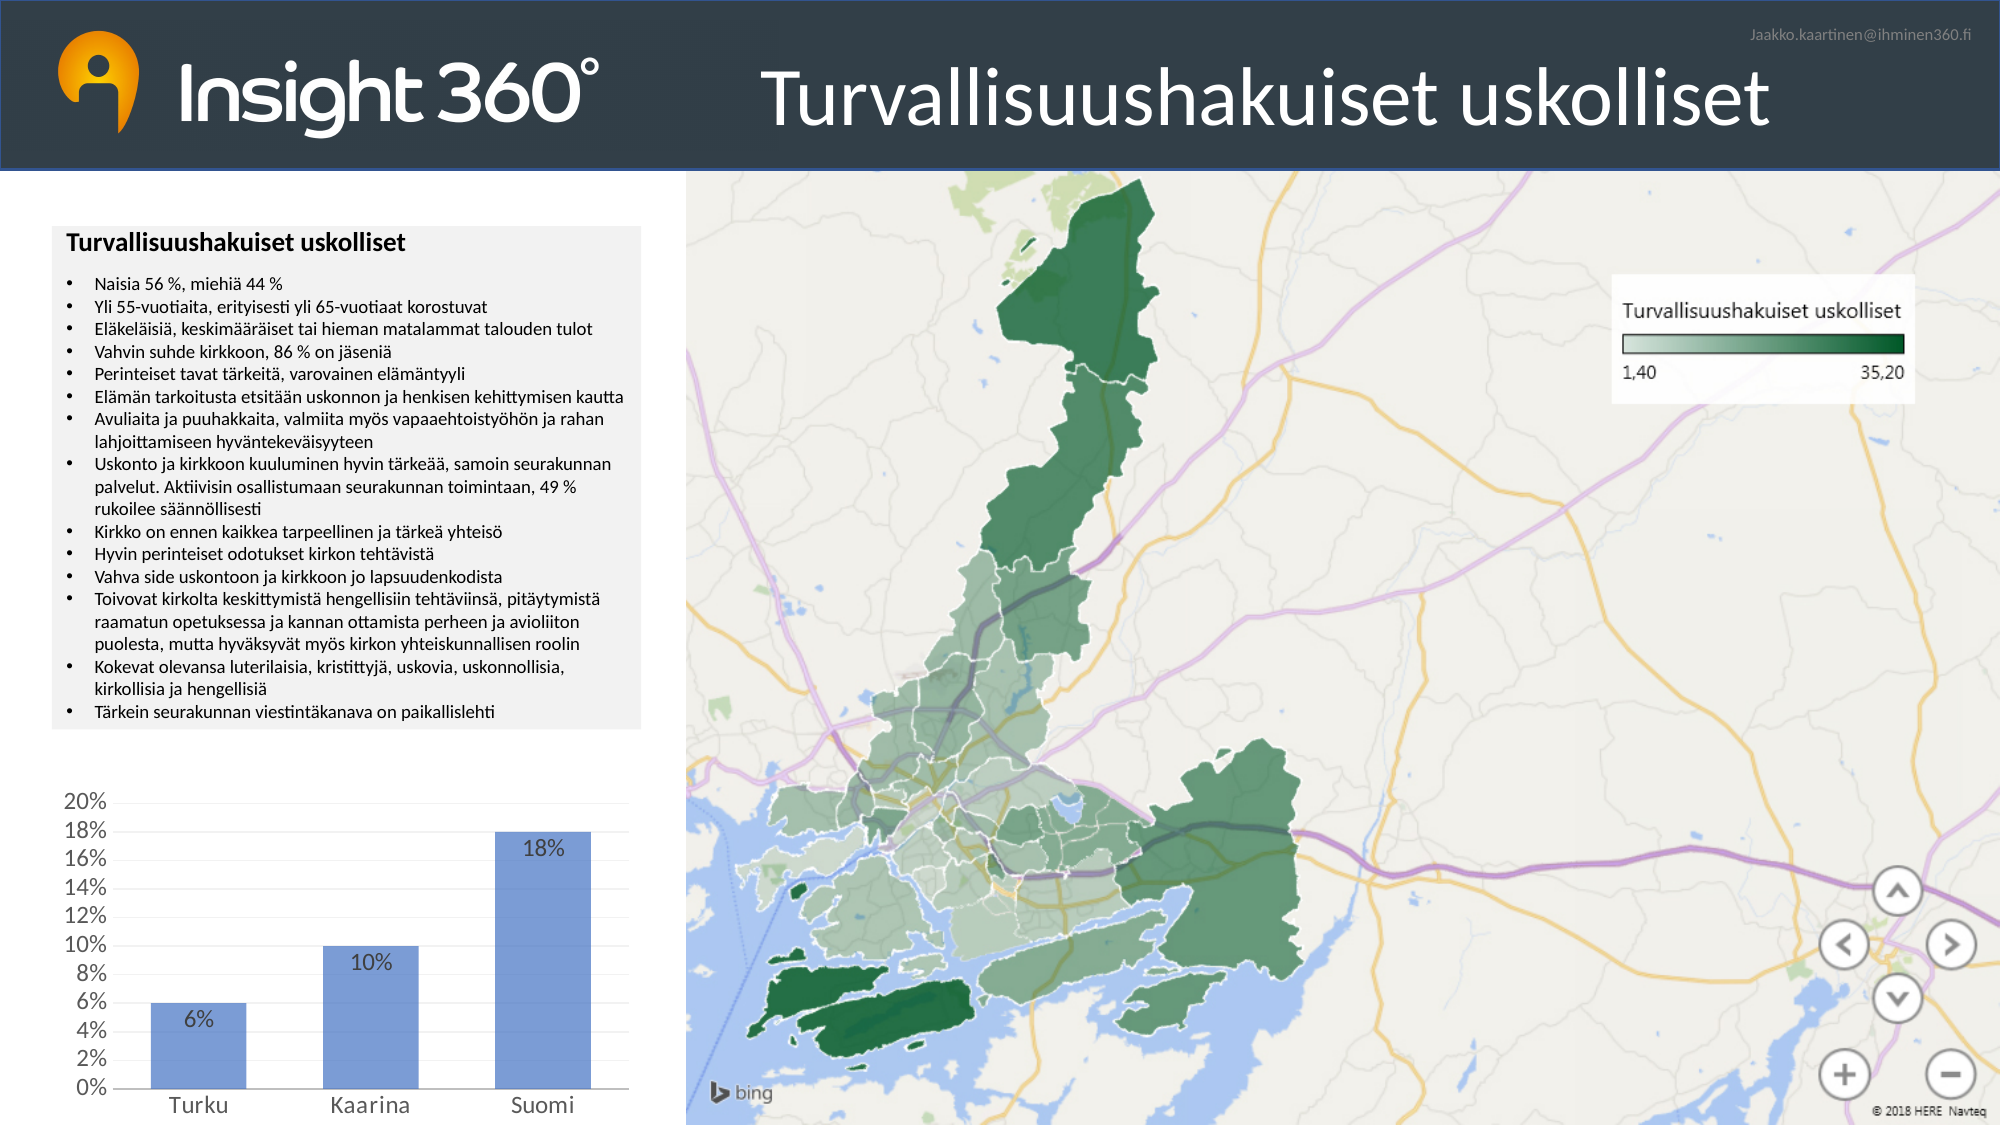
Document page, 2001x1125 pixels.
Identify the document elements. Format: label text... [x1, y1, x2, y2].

text_box Turvallisuushakuiset uskolliset Naisia 56 %, miehiä 44 % Yli 55-vuotiaita, erityisesti yli 65-vuotiaat korostuvat Eläkeläisiä, keskimääräiset tai hieman matalammat talouden tulot Vahvin suhde kirkkoon, 86 % on jäseniä Perinteiset tavat tärkeitä, varovainen elämäntyyli Elämän tarkoitusta etsitään uskonnon ja henkisen kehittymisen kautta Avuliaita ja puuhakkaita, valmiita myös vapaaehtoistyöhön ja rahan lahjoittamiseen hyväntekeväisyyteen Uskonto ja kirkkoon kuuluminen hyvin tärkeää, samoin seurakunnan palvelut. Aktiivisin osallistumaan seurakunnan toimintaan, 49 % rukoilee säännöllisesti Kirkko on ennen kaikkea tarpeellinen ja tärkeä yhteisö Hyvin perinteiset odotukset kirkon tehtävistä Vahva side uskontoon ja kirkkoon jo lapsuudenkodista Toivovat kirkolta keskittymistä hengellisiin tehtäviinsä, pitäytymistä raamatun opetuksessa ja kannan ottamista perheen ja avioliiton puolesta, mutta hyväksyvät myös kirkon yhteiskunnallisen roolin Kokevat olevansa luterilaisia, kristittyjä, uskovia, uskonnollisia, kirkollisia ja hengellisiä Tärkein seurakunnan viestintäkanava on paikallislehti [51, 226, 642, 730]
picture [1, 20, 779, 151]
picture [686, 171, 2000, 1125]
text_box Jaakko.kaartinen@ihminen360.fi [1735, 16, 1990, 52]
text_box Turvallisuushakuiset uskolliset [779, 34, 1788, 150]
chart [51, 783, 642, 1125]
text_box [0, 0, 2000, 171]
